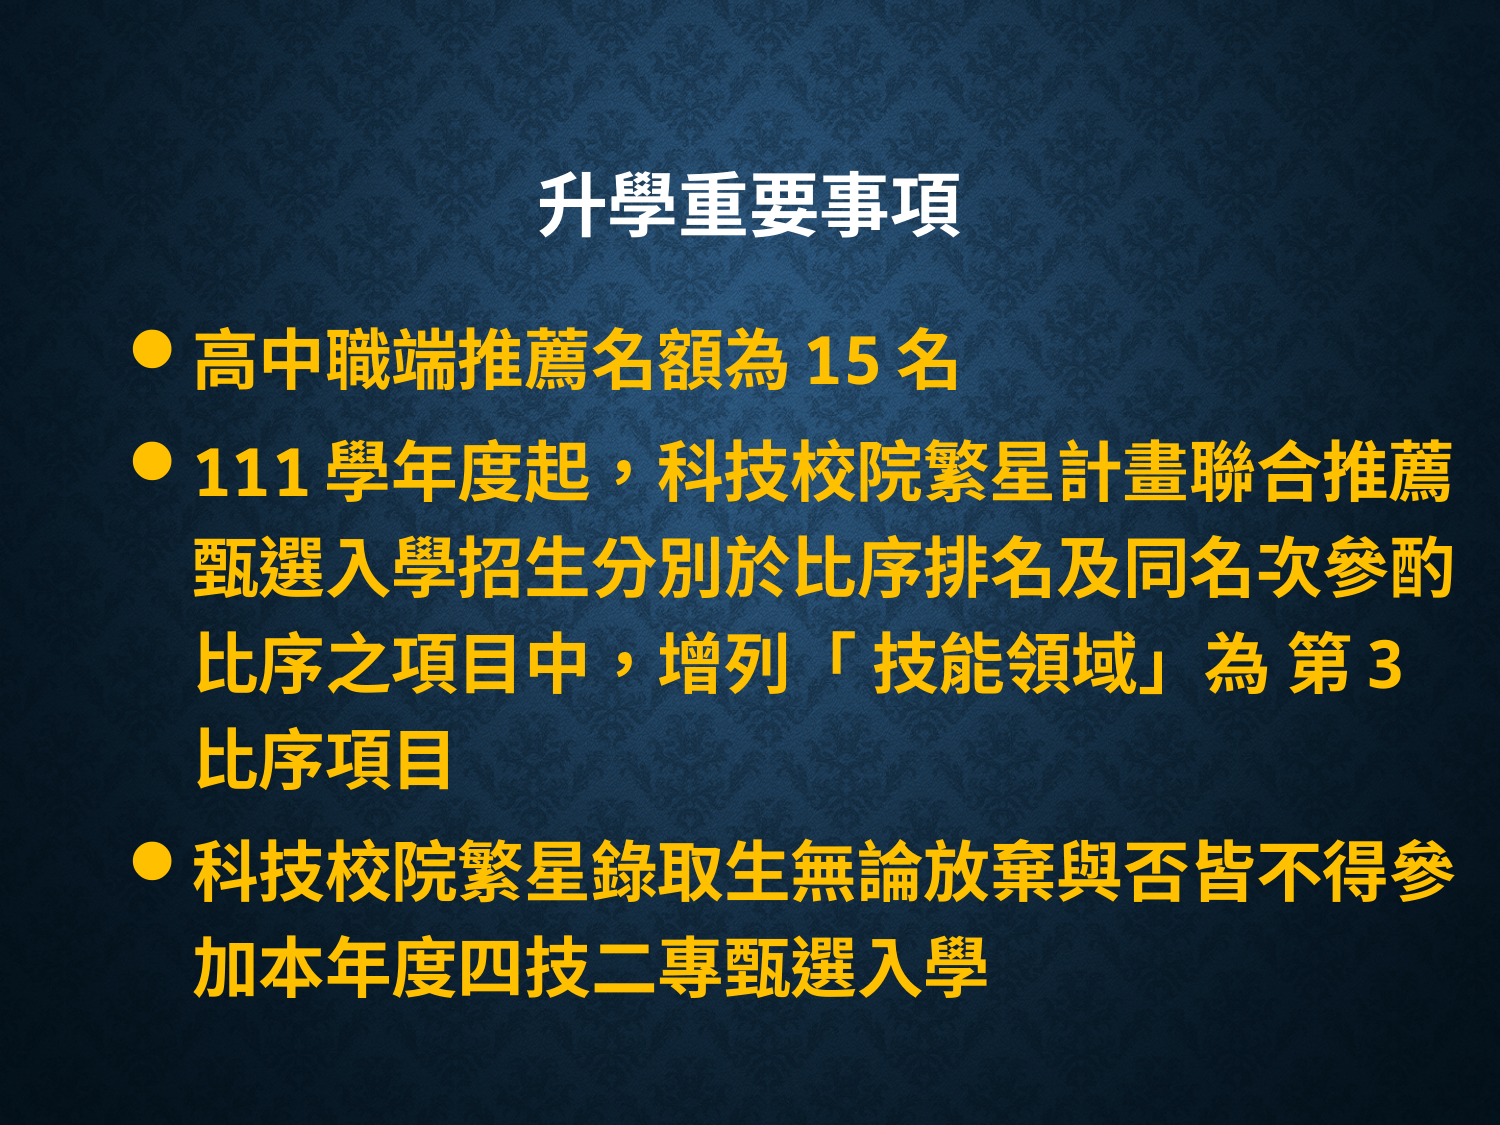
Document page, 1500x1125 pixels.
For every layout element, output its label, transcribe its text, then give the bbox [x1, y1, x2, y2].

title 升學重要事項 [112, 99, 1387, 237]
list 高中職端推薦名額為15名 111學年度起，科技校院繁星計畫聯合推薦甄選入學招生分別於比序排名及同名次參酌比序之項目中，增列「 技能領域」為 第3比序項目 科技校院繁星錄取生無論放棄與否皆不得參加本年度四技二專甄選入學 [100, 237, 1483, 1025]
